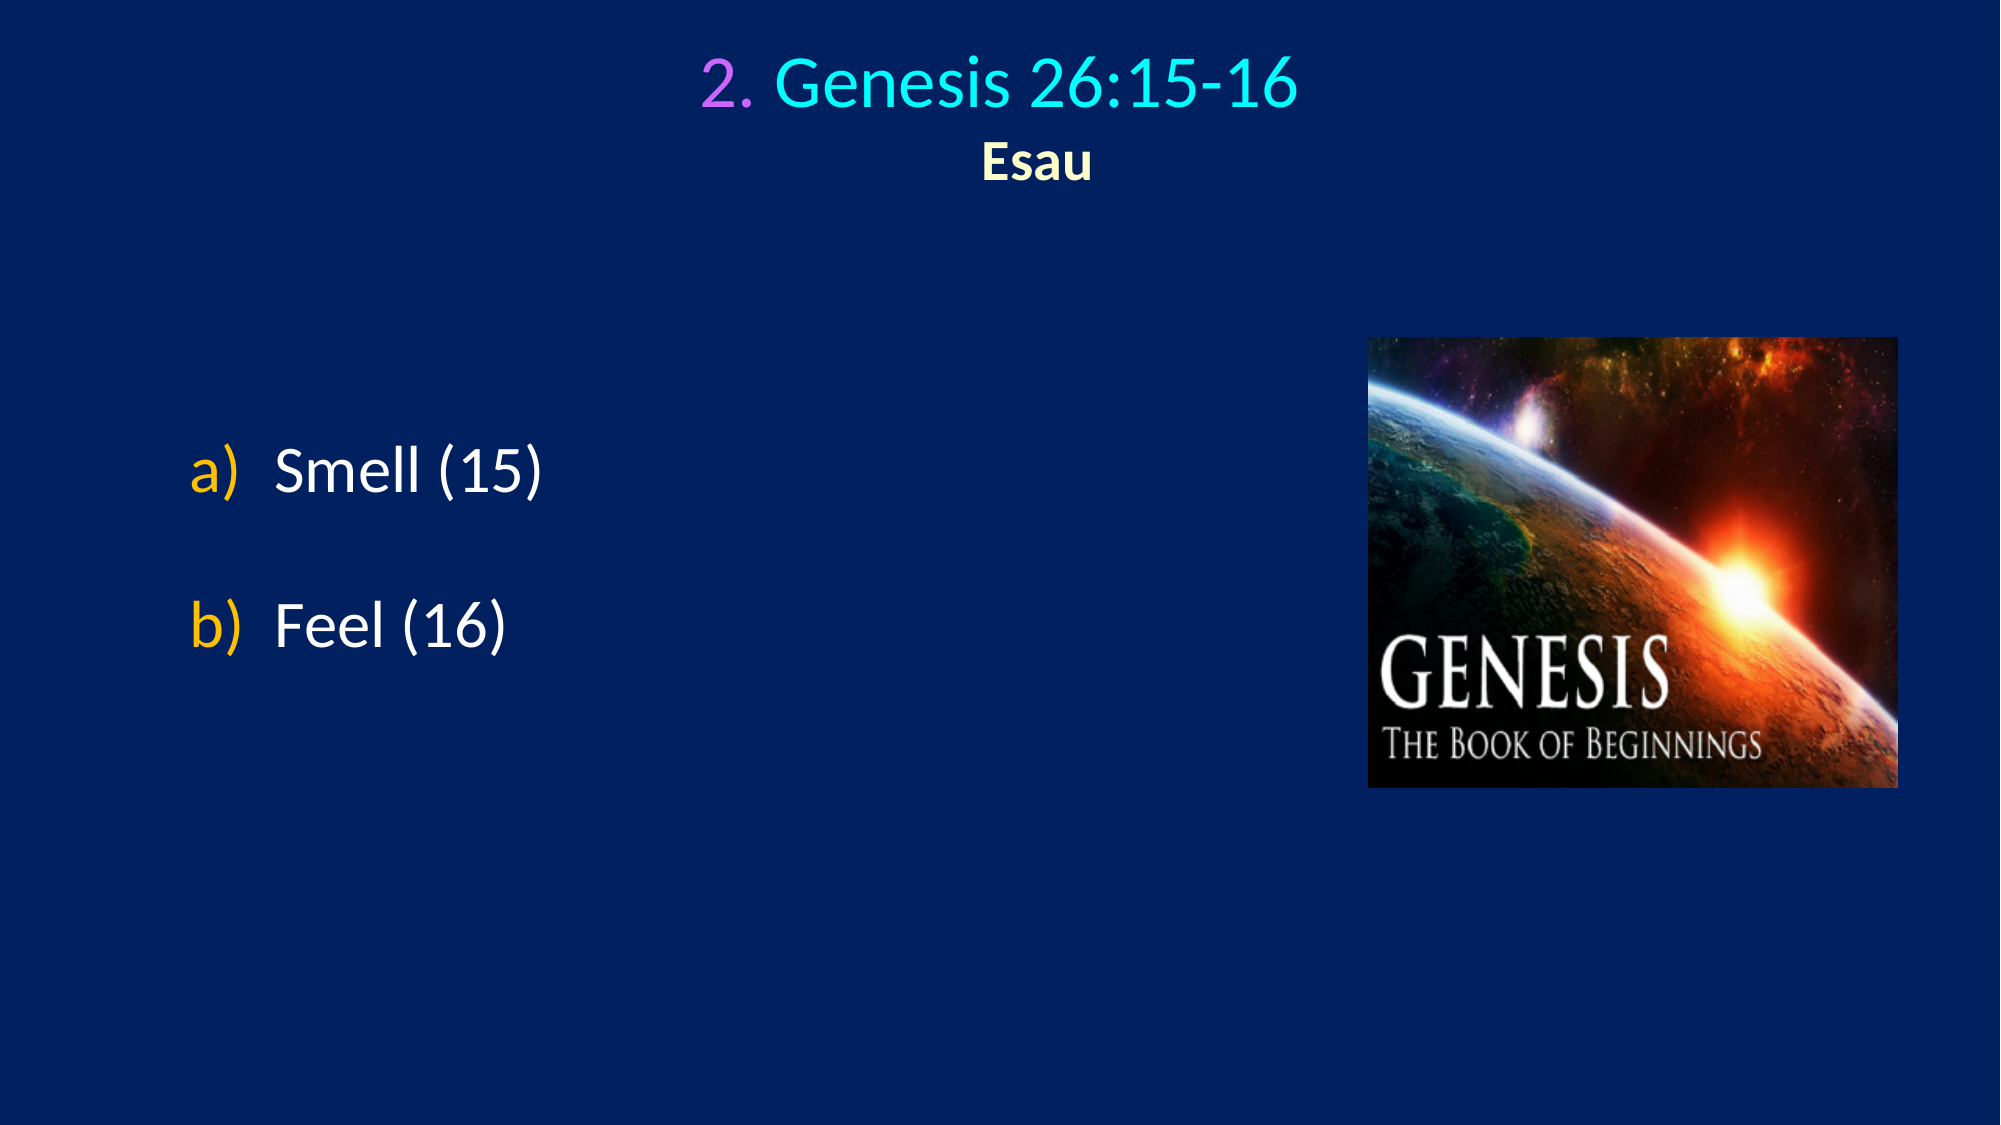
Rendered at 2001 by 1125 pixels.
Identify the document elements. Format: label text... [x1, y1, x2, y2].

list Smell (15) Feel (16) [174, 418, 726, 707]
title Genesis 26:15-16 Esau [535, 37, 1464, 188]
picture [1367, 337, 1898, 788]
